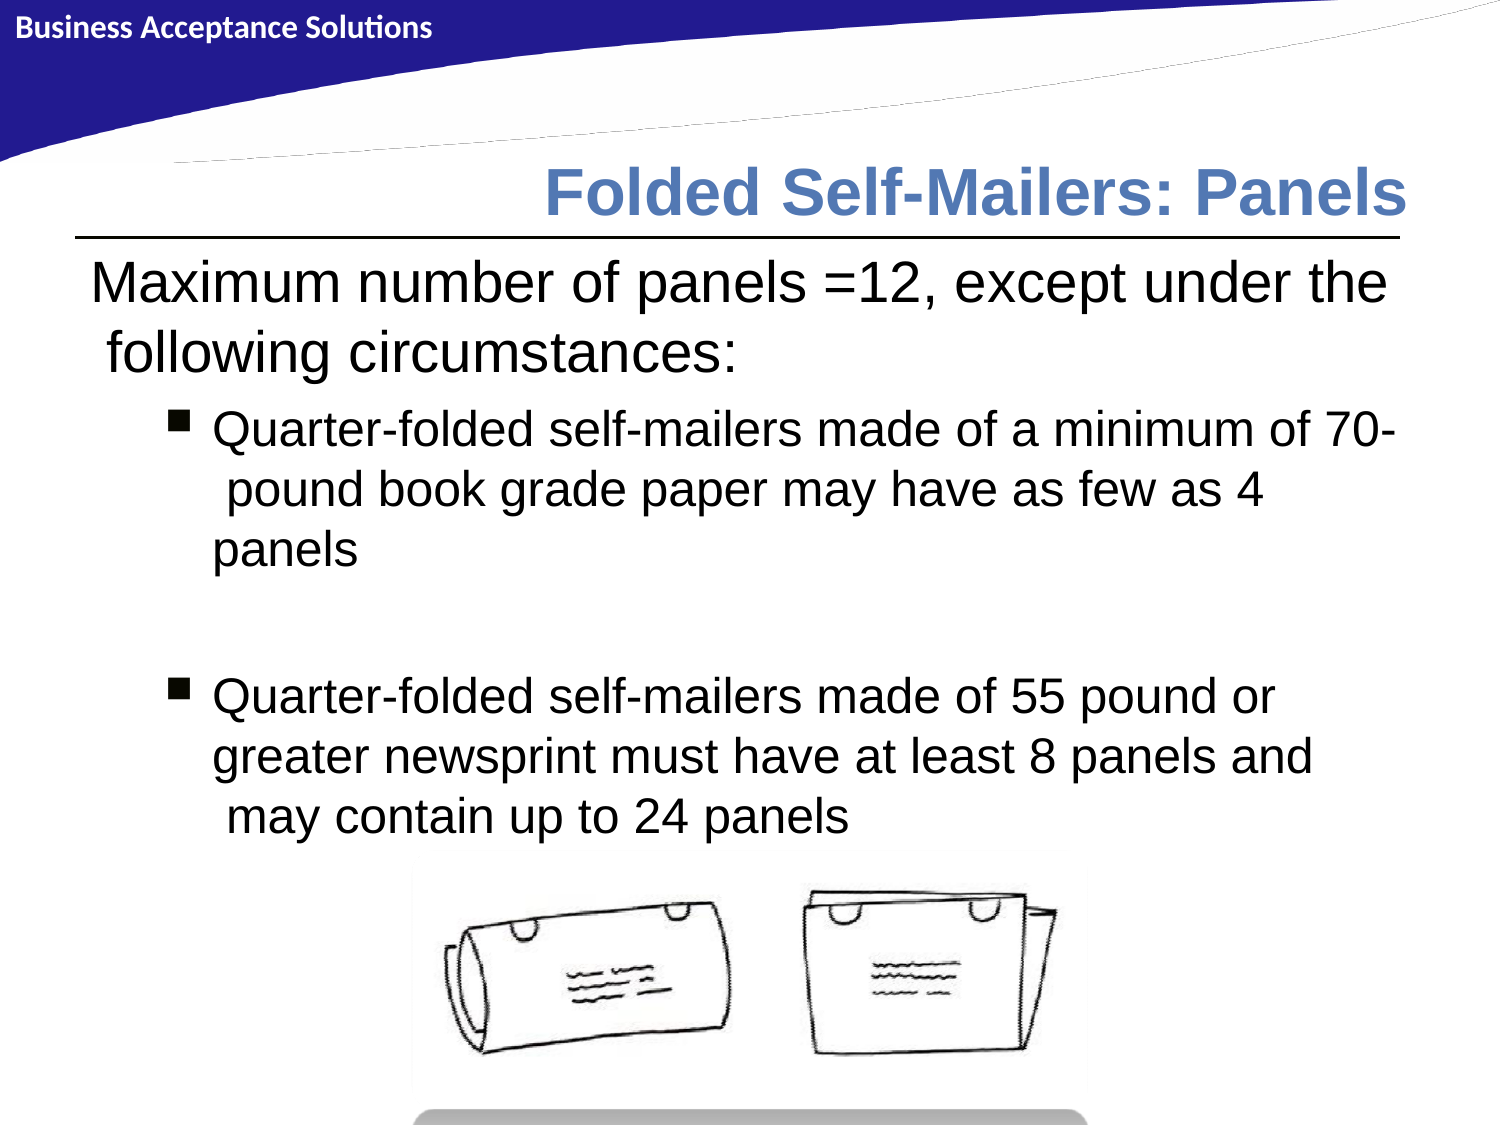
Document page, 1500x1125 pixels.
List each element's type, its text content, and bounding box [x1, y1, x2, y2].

text_box Business Acceptance Solutions [12, 3, 483, 46]
text_box [412, 850, 1088, 1109]
text_box [409, 1106, 1091, 1125]
picture [0, 0, 1500, 163]
title Folded Self-Mailers: Panels [542, 146, 1413, 337]
text_box Maximum number of panels =12, except under the following circumstances: Quarter-folded self-mailers made of a minimum of 70- pound book grade paper may have as few as 4 panels Quarter-folded self-mailers made of 55 pound or greater newsprint must have at least 8 panels and may contain up to 24 panels [87, 241, 1402, 844]
